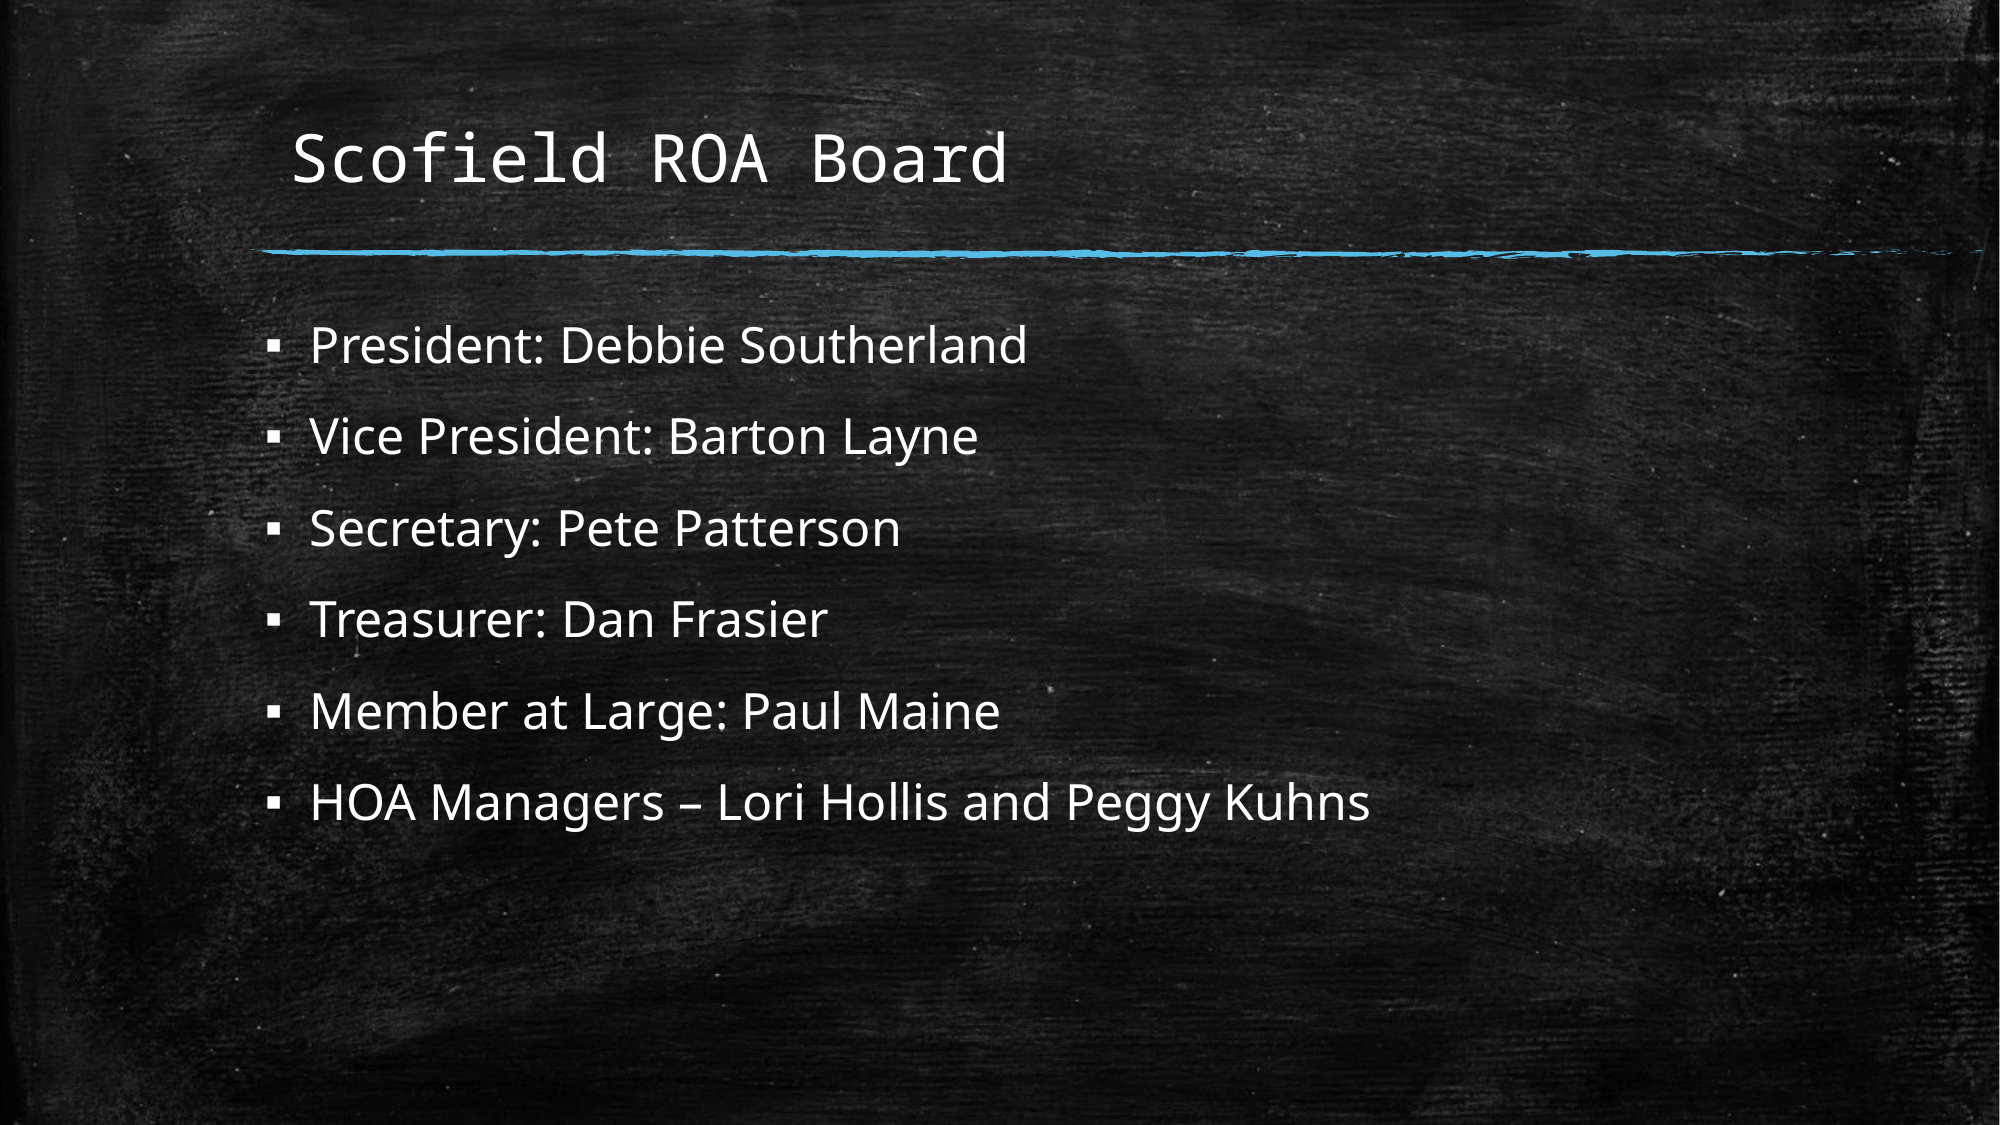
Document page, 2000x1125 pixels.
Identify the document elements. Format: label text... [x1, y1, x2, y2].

title Scofield ROA Board [274, 37, 1775, 205]
list President: Debbie Southerland Vice President: Barton Layne Secretary: Pete Patterson Treasurer: Dan Frasier Member at Large: Paul Maine HOA Managers – Lori Hollis and Peggy Kuhns [249, 312, 1750, 1013]
